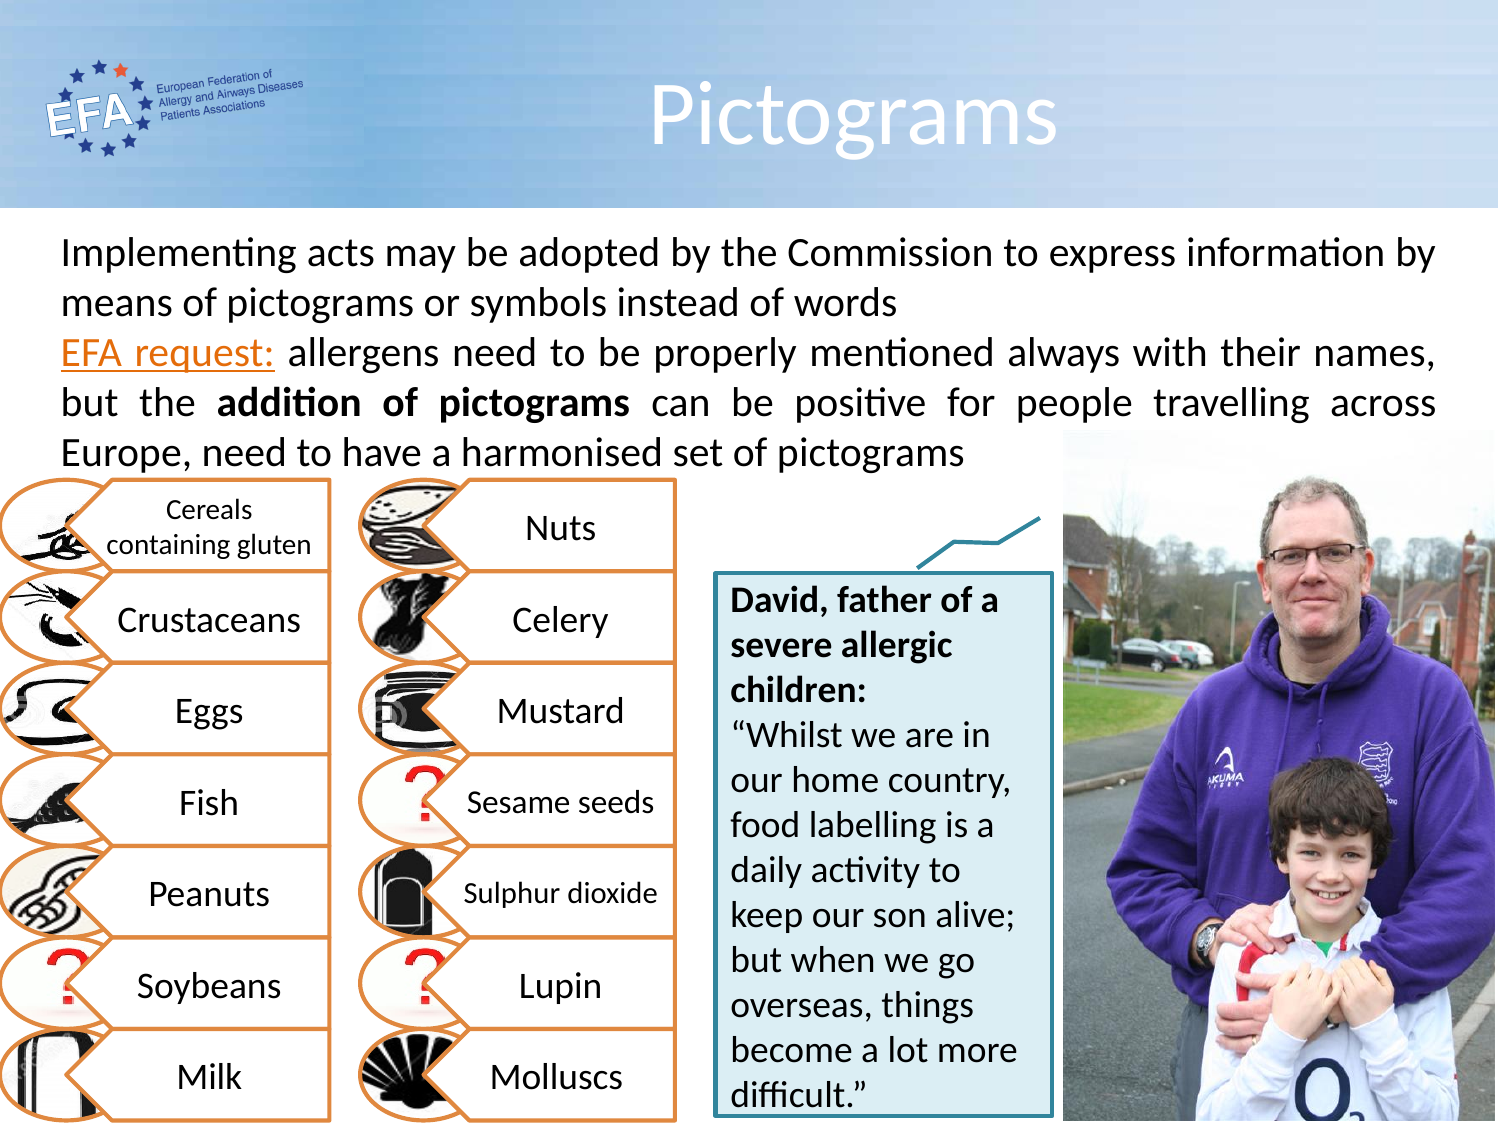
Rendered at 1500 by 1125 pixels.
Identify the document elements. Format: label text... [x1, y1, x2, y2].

picture [1063, 430, 1496, 1121]
text_box Implementing acts may be adopted by the Commission to express information by means of pictograms or symbols instead of words EFA request: allergens need to be properly mentioned always with their names, but the addition of pictograms can be positive for people travelling across Europe, need to have a harmonised set of pictograms [45, 218, 1452, 1033]
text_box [0, 479, 358, 1121]
text_box David, father of a severe allergic children: “Whilst we are in our home country, food labelling is a daily activity to keep our son alive; but when we go overseas, things become a lot more difficult.” [916, 516, 1041, 570]
text_box David, father of a severe allergic children: “Whilst we are in our home country, food labelling is a daily activity to keep our son alive; but when we go overseas, things become a lot more difficult.” [743, 571, 1054, 1118]
picture [0, 0, 1498, 209]
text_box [359, 479, 739, 1121]
